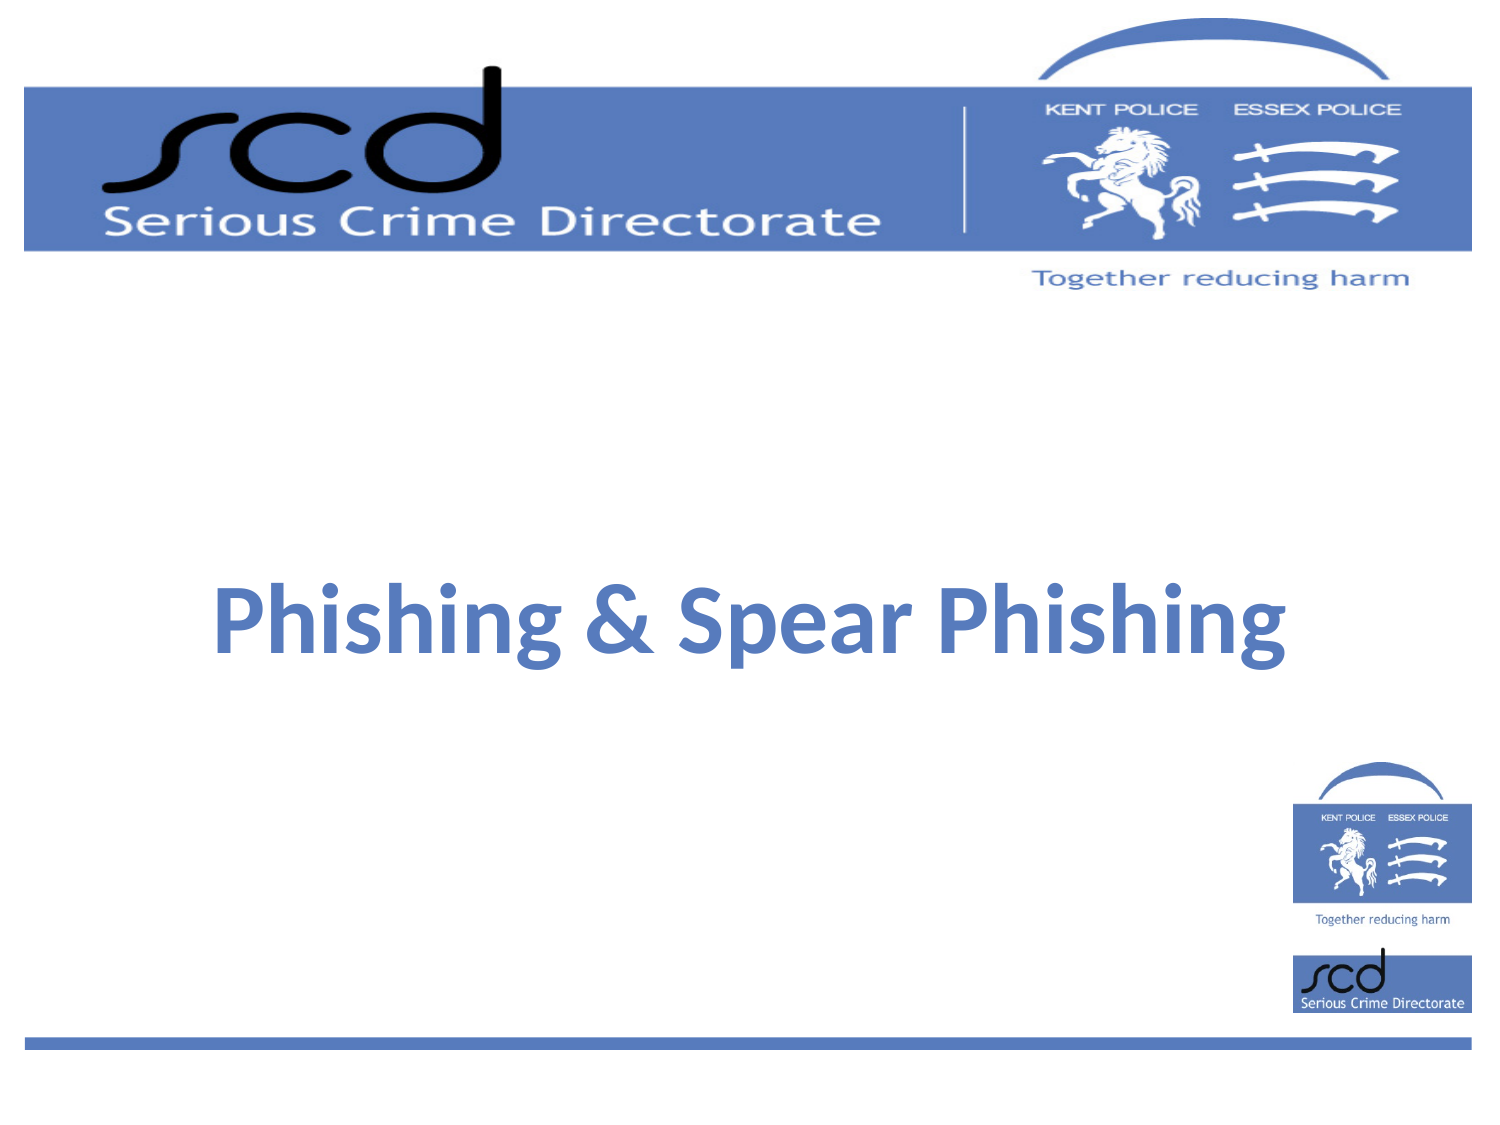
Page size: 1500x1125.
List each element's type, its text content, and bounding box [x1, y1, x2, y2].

picture [24, 18, 1472, 292]
picture [1293, 762, 1472, 1013]
title Phishing & Spear Phishing [112, 326, 1388, 764]
